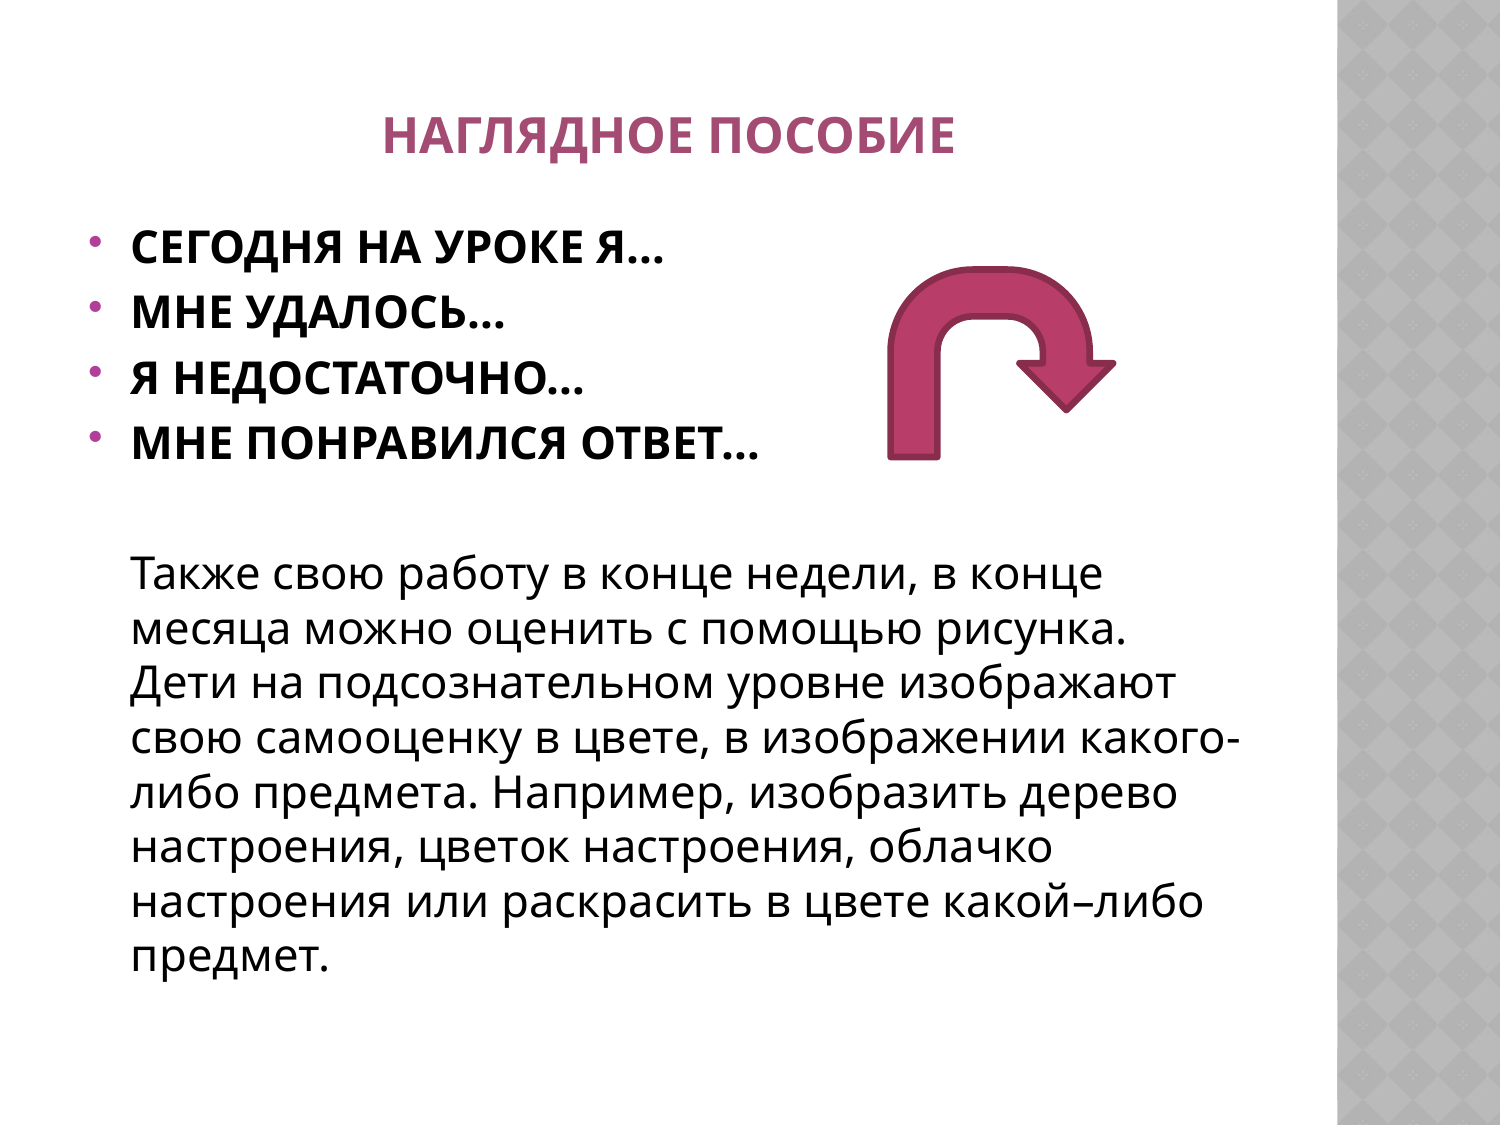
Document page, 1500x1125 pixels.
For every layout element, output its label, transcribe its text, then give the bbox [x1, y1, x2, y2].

title НАГЛЯДНОЕ ПОСОБИЕ [75, 52, 1263, 164]
list СЕГОДНЯ НА УРОКЕ Я… МНЕ УДАЛОСЬ… Я НЕДОСТАТОЧНО… МНЕ ПОНРАВИЛСЯ ОТВЕТ… Также свою работу в конце недели, в конце месяца можно оценить с помощью рисунка. Дети на подсознательном уровне изображают свою самооценку в цвете, в изображении какого-либо предмета. Например, изобразить дерево настроения, цветок настроения, облачко настроения или раскрасить в цвете какой–либо предмет. [75, 210, 1263, 997]
text_box [887, 266, 1117, 461]
